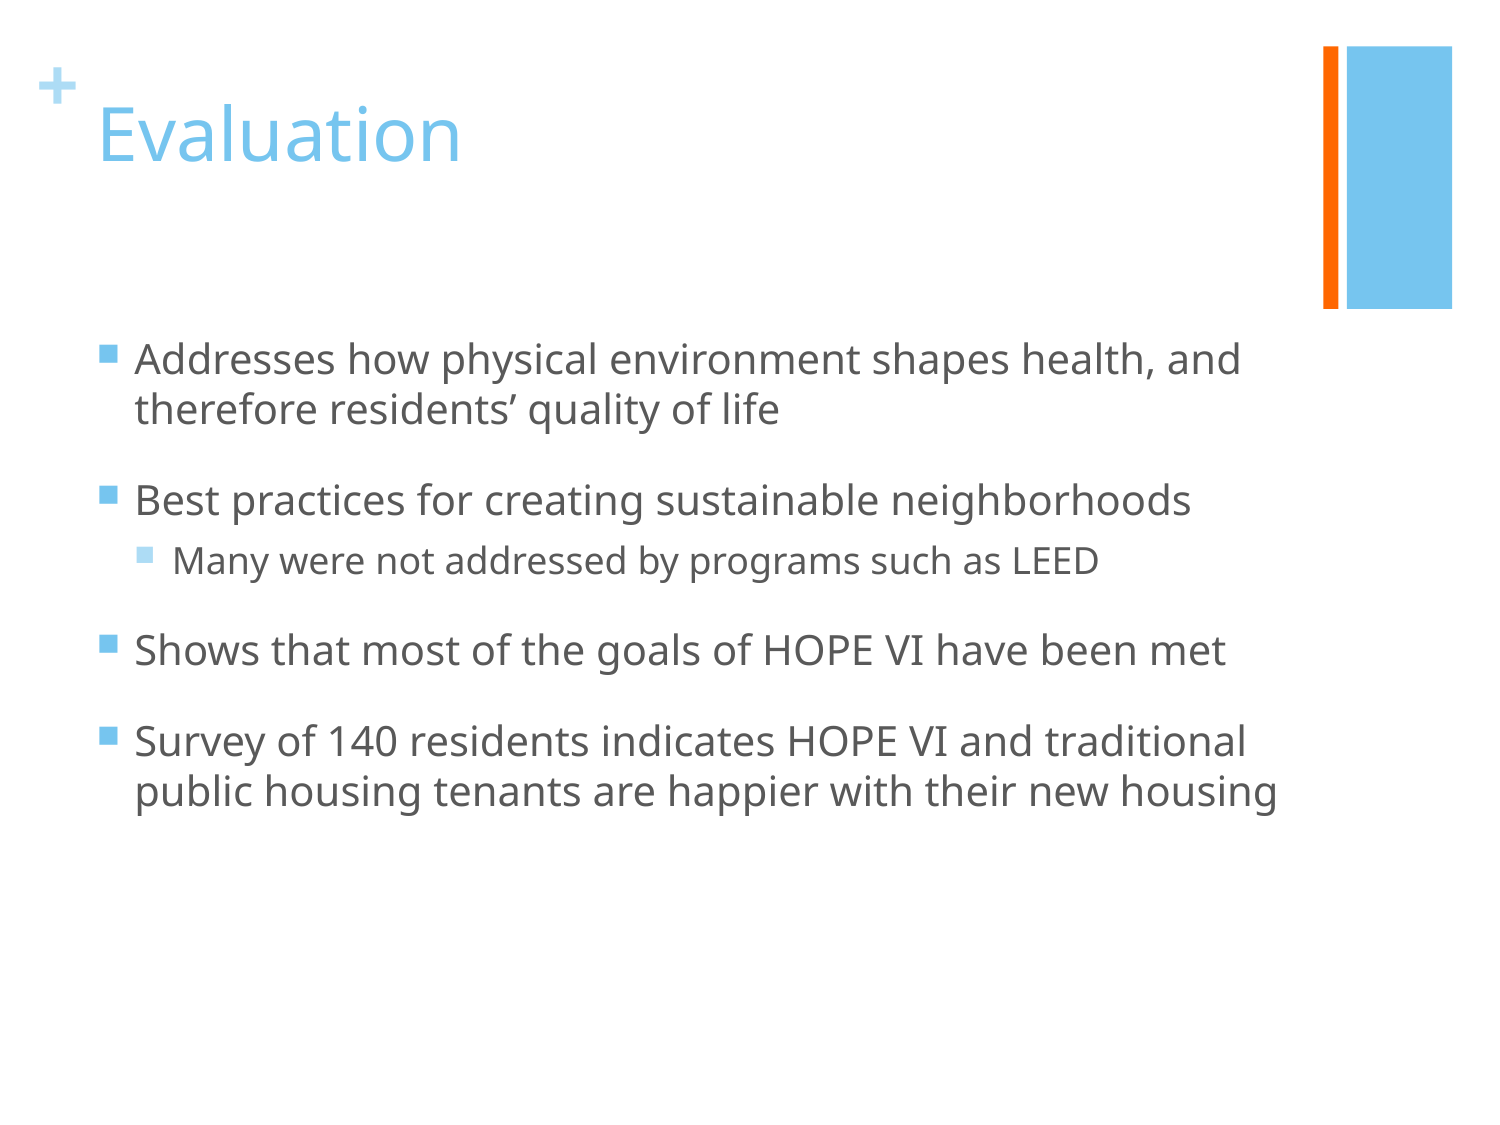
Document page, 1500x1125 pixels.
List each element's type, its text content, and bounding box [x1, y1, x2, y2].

title Evaluation [81, 79, 1322, 263]
list Addresses how physical environment shapes health, and therefore residents’ quality of life Best practices for creating sustainable neighborhoods Many were not addressed by programs such as LEED Shows that most of the goals of HOPE VI have been met Survey of 140 residents indicates HOPE VI and traditional public housing tenants are happier with their new housing [81, 324, 1322, 1005]
